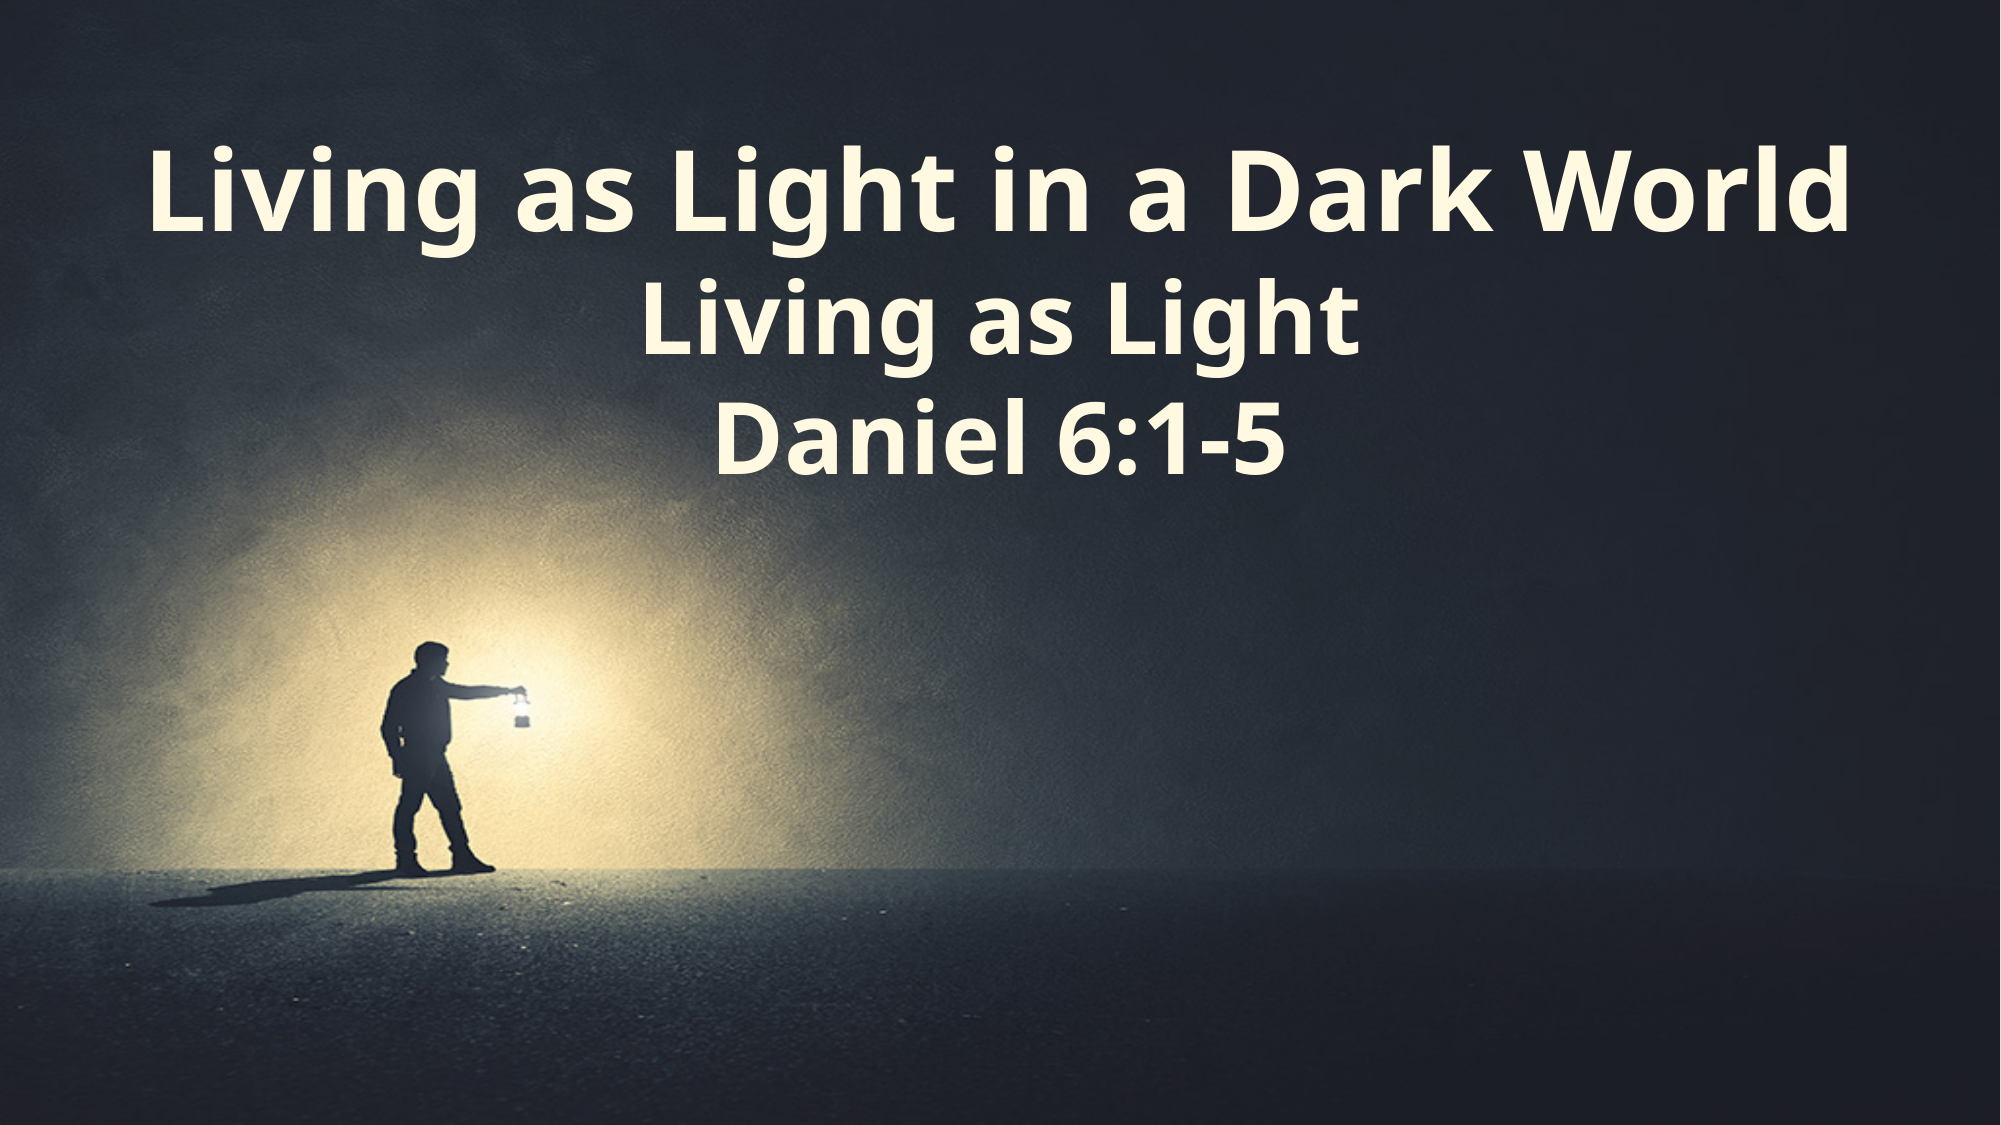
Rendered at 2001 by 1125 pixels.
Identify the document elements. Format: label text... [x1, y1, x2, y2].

text_box Living as Light in a Dark World Living as Light Daniel 6:1-5 [0, 111, 2000, 622]
picture [0, 0, 2001, 1125]
